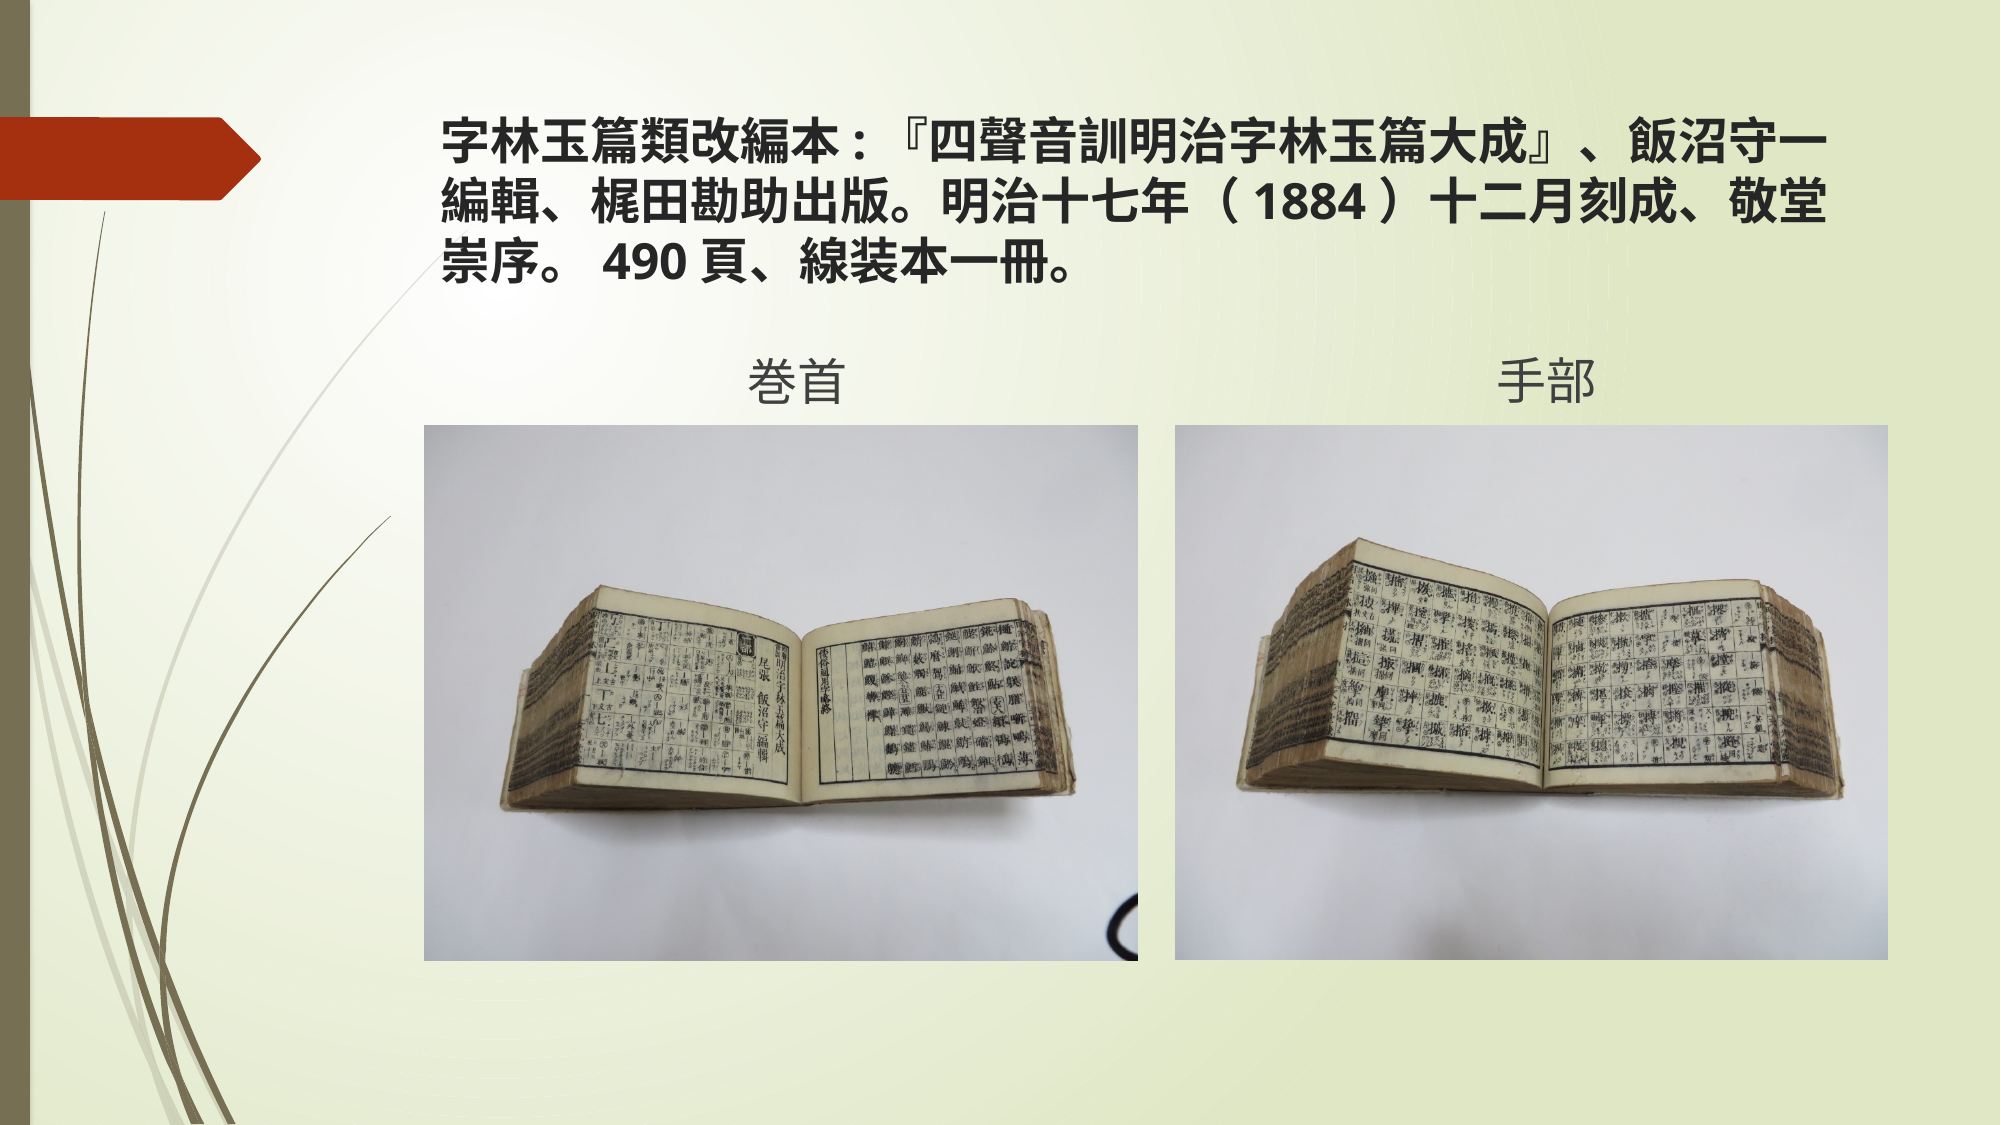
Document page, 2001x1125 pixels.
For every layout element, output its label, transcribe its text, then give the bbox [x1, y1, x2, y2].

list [1175, 425, 1888, 960]
list 手部 [1231, 323, 1888, 418]
title 字林玉篇類改編本:『四聲音訓明治字林玉篇大成』、飯沼守一編輯、梶田勘助出版。明治十七年（1884）十二月刻成、敬堂崇序。490頁、線装本一冊。 [425, 102, 1888, 313]
list 巻首 [482, 323, 1138, 419]
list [424, 425, 1138, 961]
